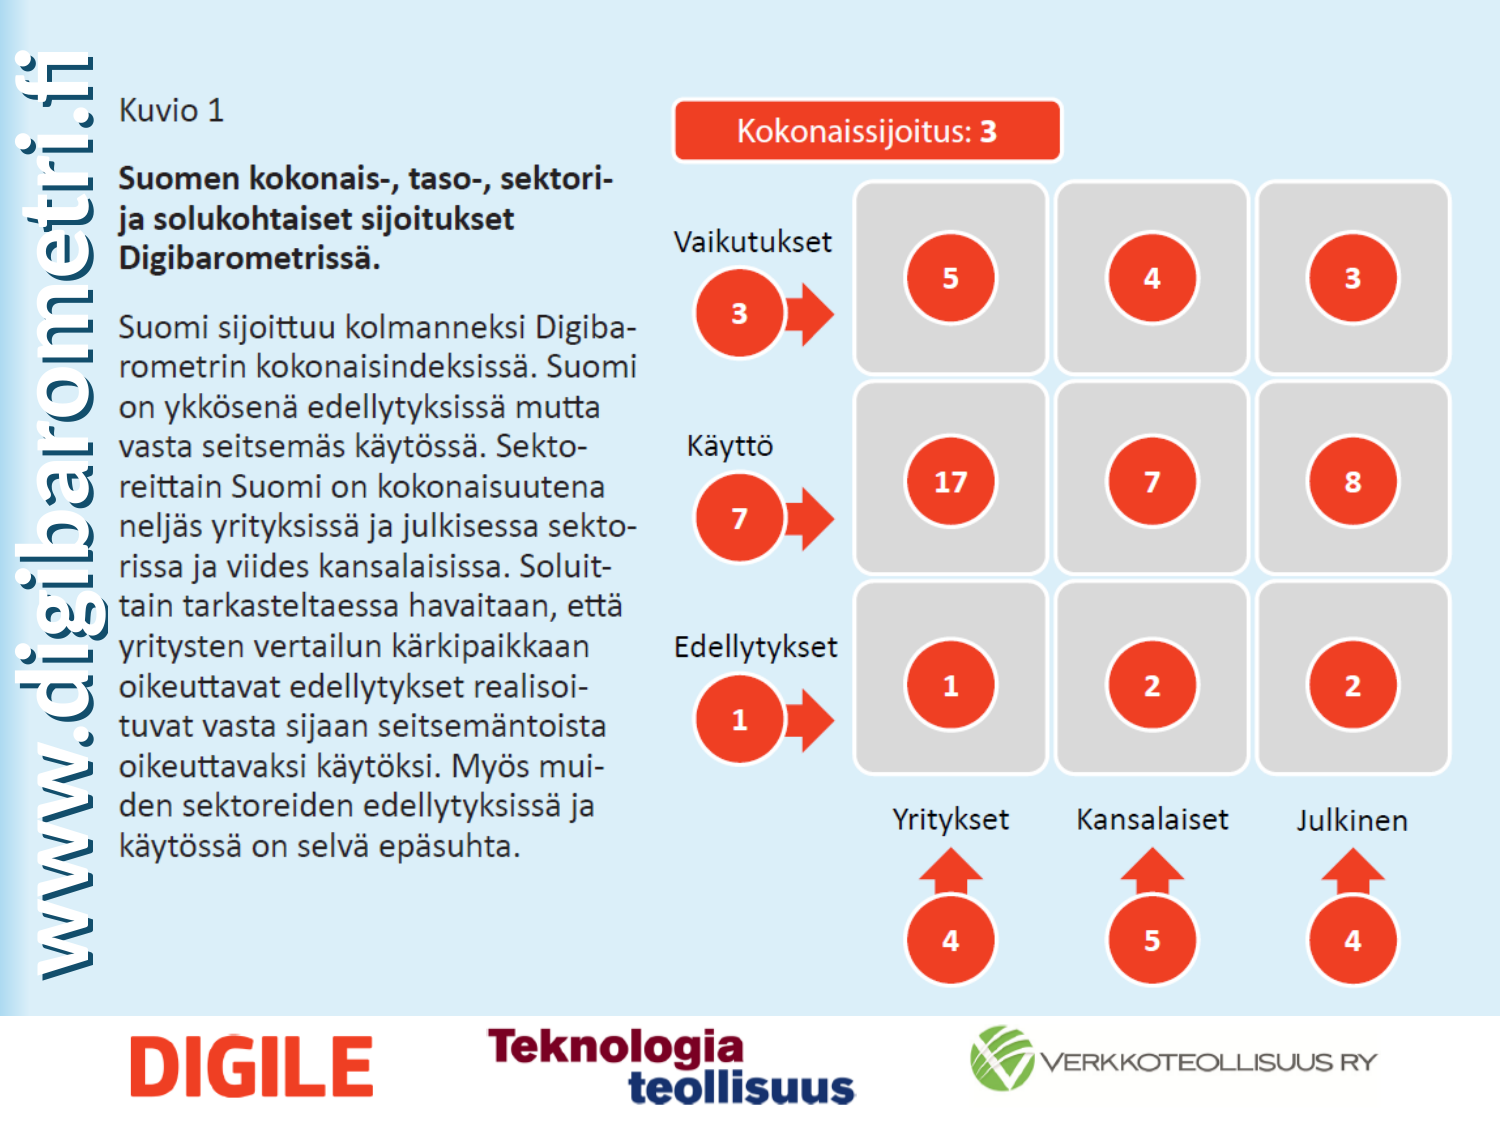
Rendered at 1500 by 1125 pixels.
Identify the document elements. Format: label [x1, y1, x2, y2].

text_box [0, 28, 128, 998]
picture [0, 1016, 1500, 1125]
picture [108, 85, 1462, 993]
text_box [0, 0, 1500, 1015]
